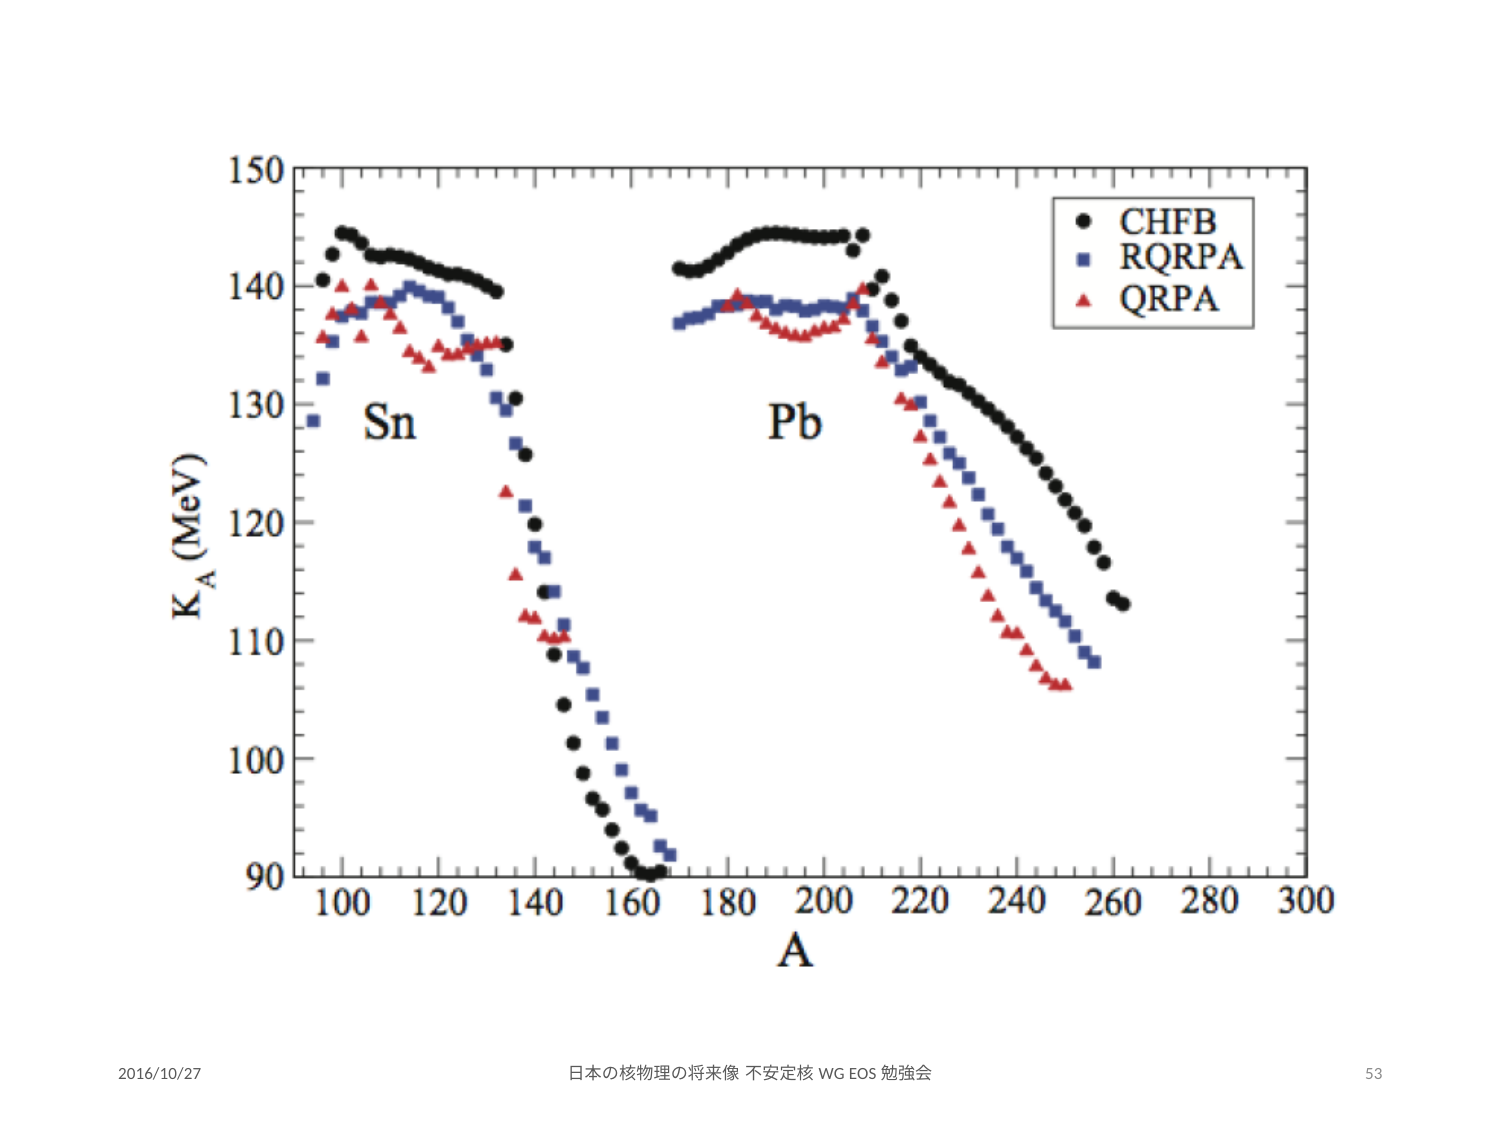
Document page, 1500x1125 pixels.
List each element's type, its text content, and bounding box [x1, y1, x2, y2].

slide_number 53 [1060, 1042, 1398, 1103]
footer 日本の核物理の将来像 不安定核WG EOS勉強会 [496, 1042, 1004, 1103]
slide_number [103, 1042, 441, 1103]
picture [136, 140, 1364, 985]
